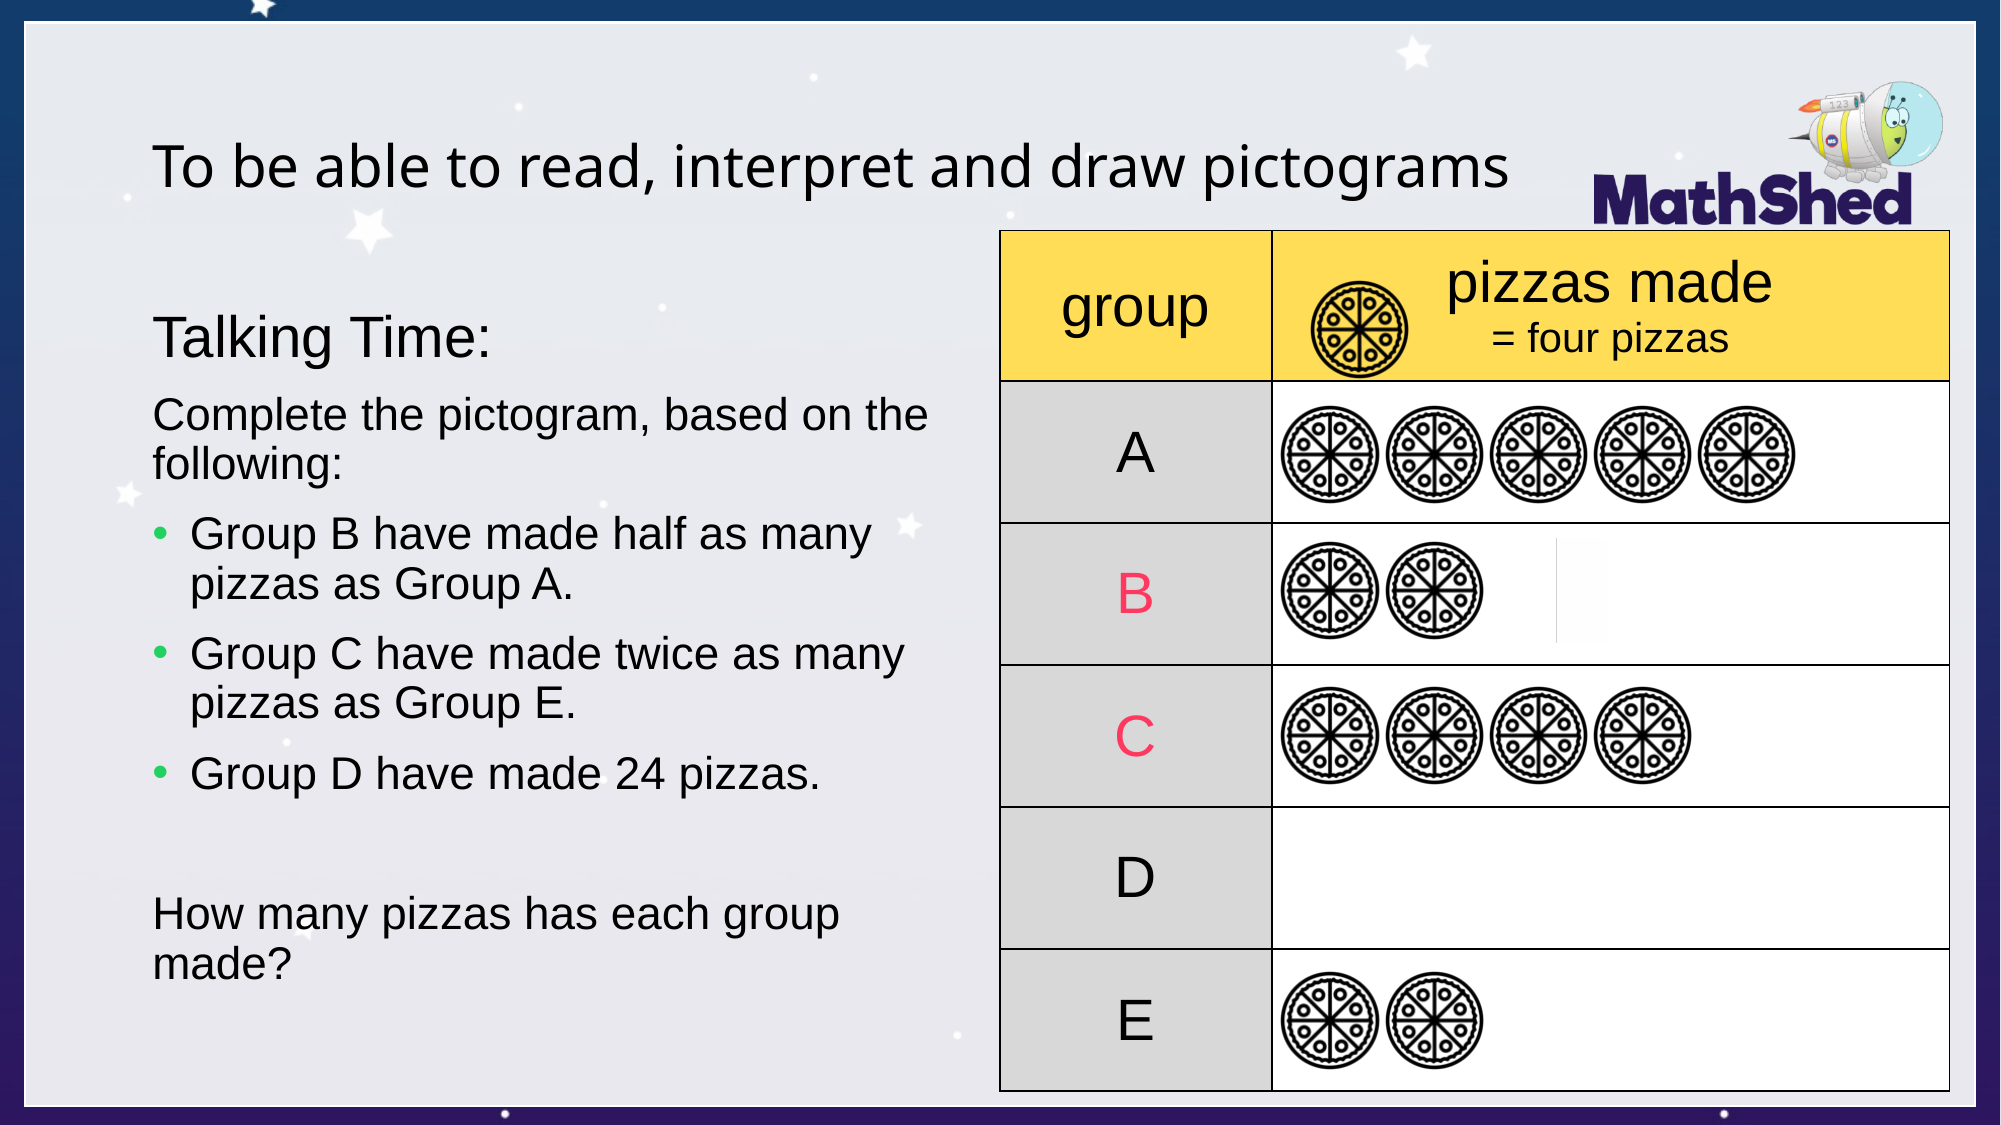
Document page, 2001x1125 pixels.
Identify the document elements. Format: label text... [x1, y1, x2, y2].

table_cell D [1001, 808, 1271, 948]
list Talking Time: Complete the pictogram, based on the following: Group B have made half as many pizzas as Group A. Group C have made twice as many pizzas as Group E. Group D have made 24 pizzas. How many pizzas has each group made? [137, 299, 989, 1066]
table_cell [1273, 666, 1949, 806]
table_cell A [1001, 382, 1271, 522]
table_header pizzas made = four pizzas [1273, 231, 1949, 380]
title To be able to read, interpret and draw pictograms [137, 59, 1578, 278]
table_cell [1273, 382, 1949, 522]
table_header group [1001, 231, 1271, 380]
table_cell [1273, 808, 1949, 948]
table_cell B [1001, 524, 1271, 664]
table_cell E [1001, 950, 1271, 1090]
picture [0, 0, 2001, 1125]
table_cell [1273, 950, 1949, 1090]
table_cell [1273, 524, 1949, 664]
table_cell C [1001, 666, 1271, 806]
